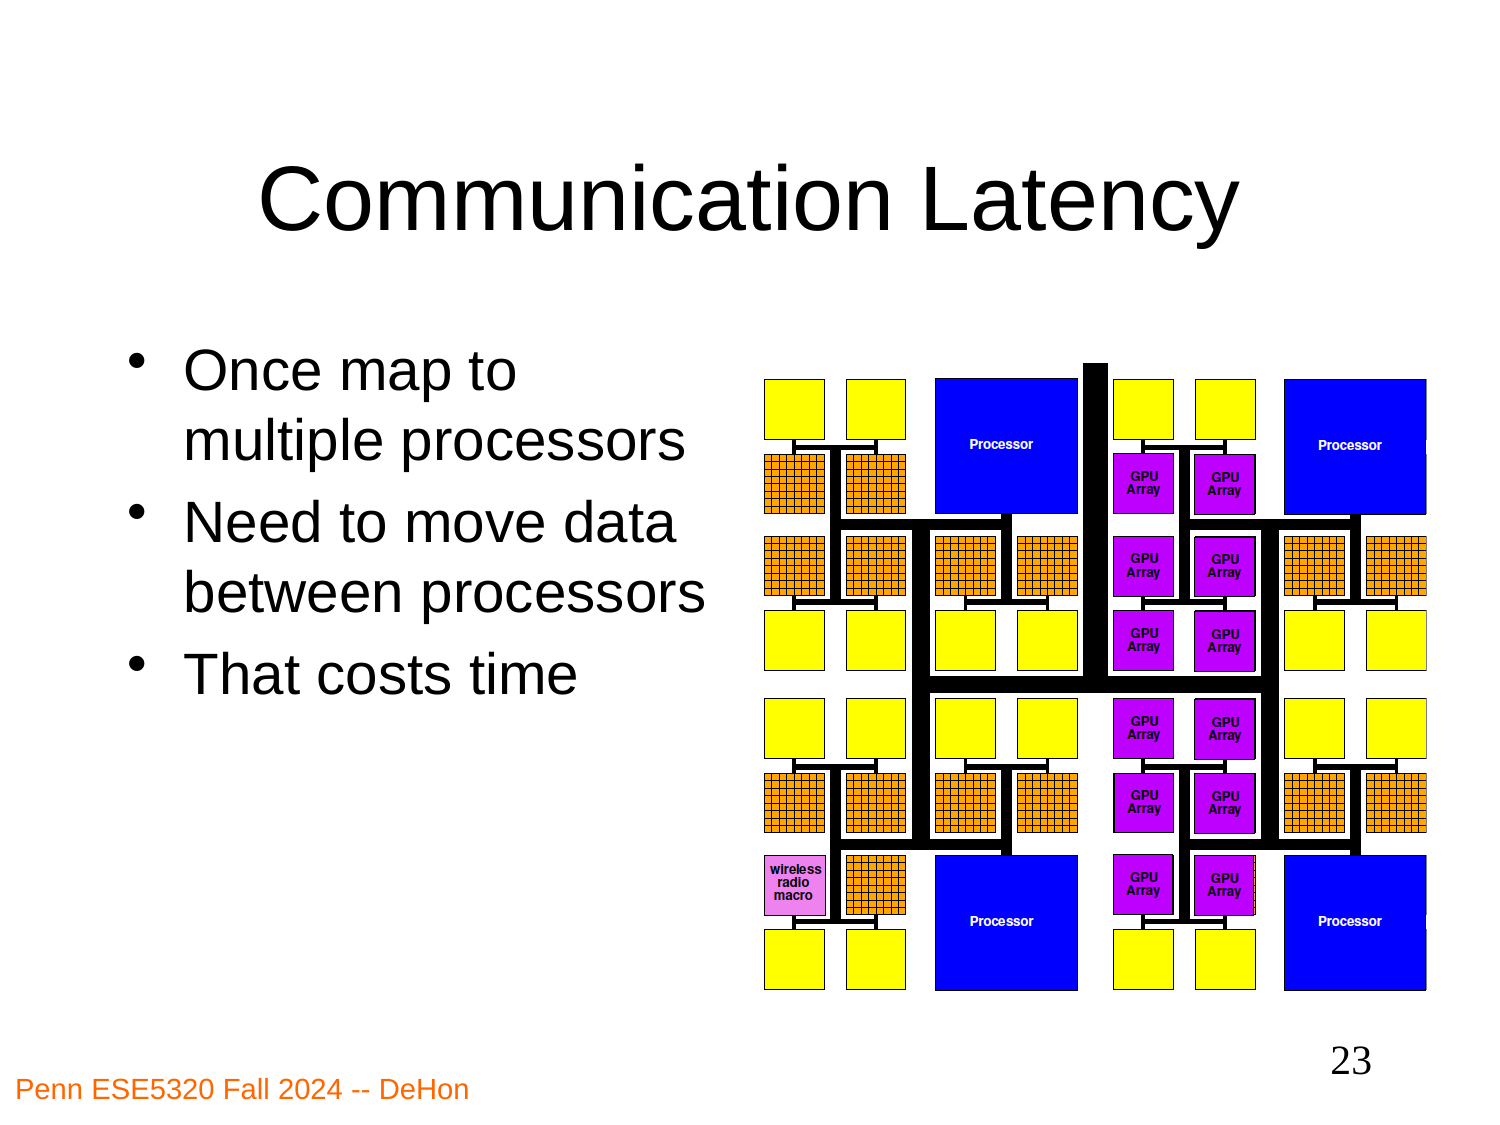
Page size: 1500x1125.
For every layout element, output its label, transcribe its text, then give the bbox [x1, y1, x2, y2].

title Communication Latency [112, 99, 1388, 288]
slide_number Penn ESE5320 Fall 2024 -- DeHon [0, 1062, 688, 1125]
slide_number 23 [1074, 1024, 1388, 1101]
picture [762, 362, 1427, 992]
list Once map to multiple processors Need to move data between processors That costs time [112, 324, 738, 1001]
